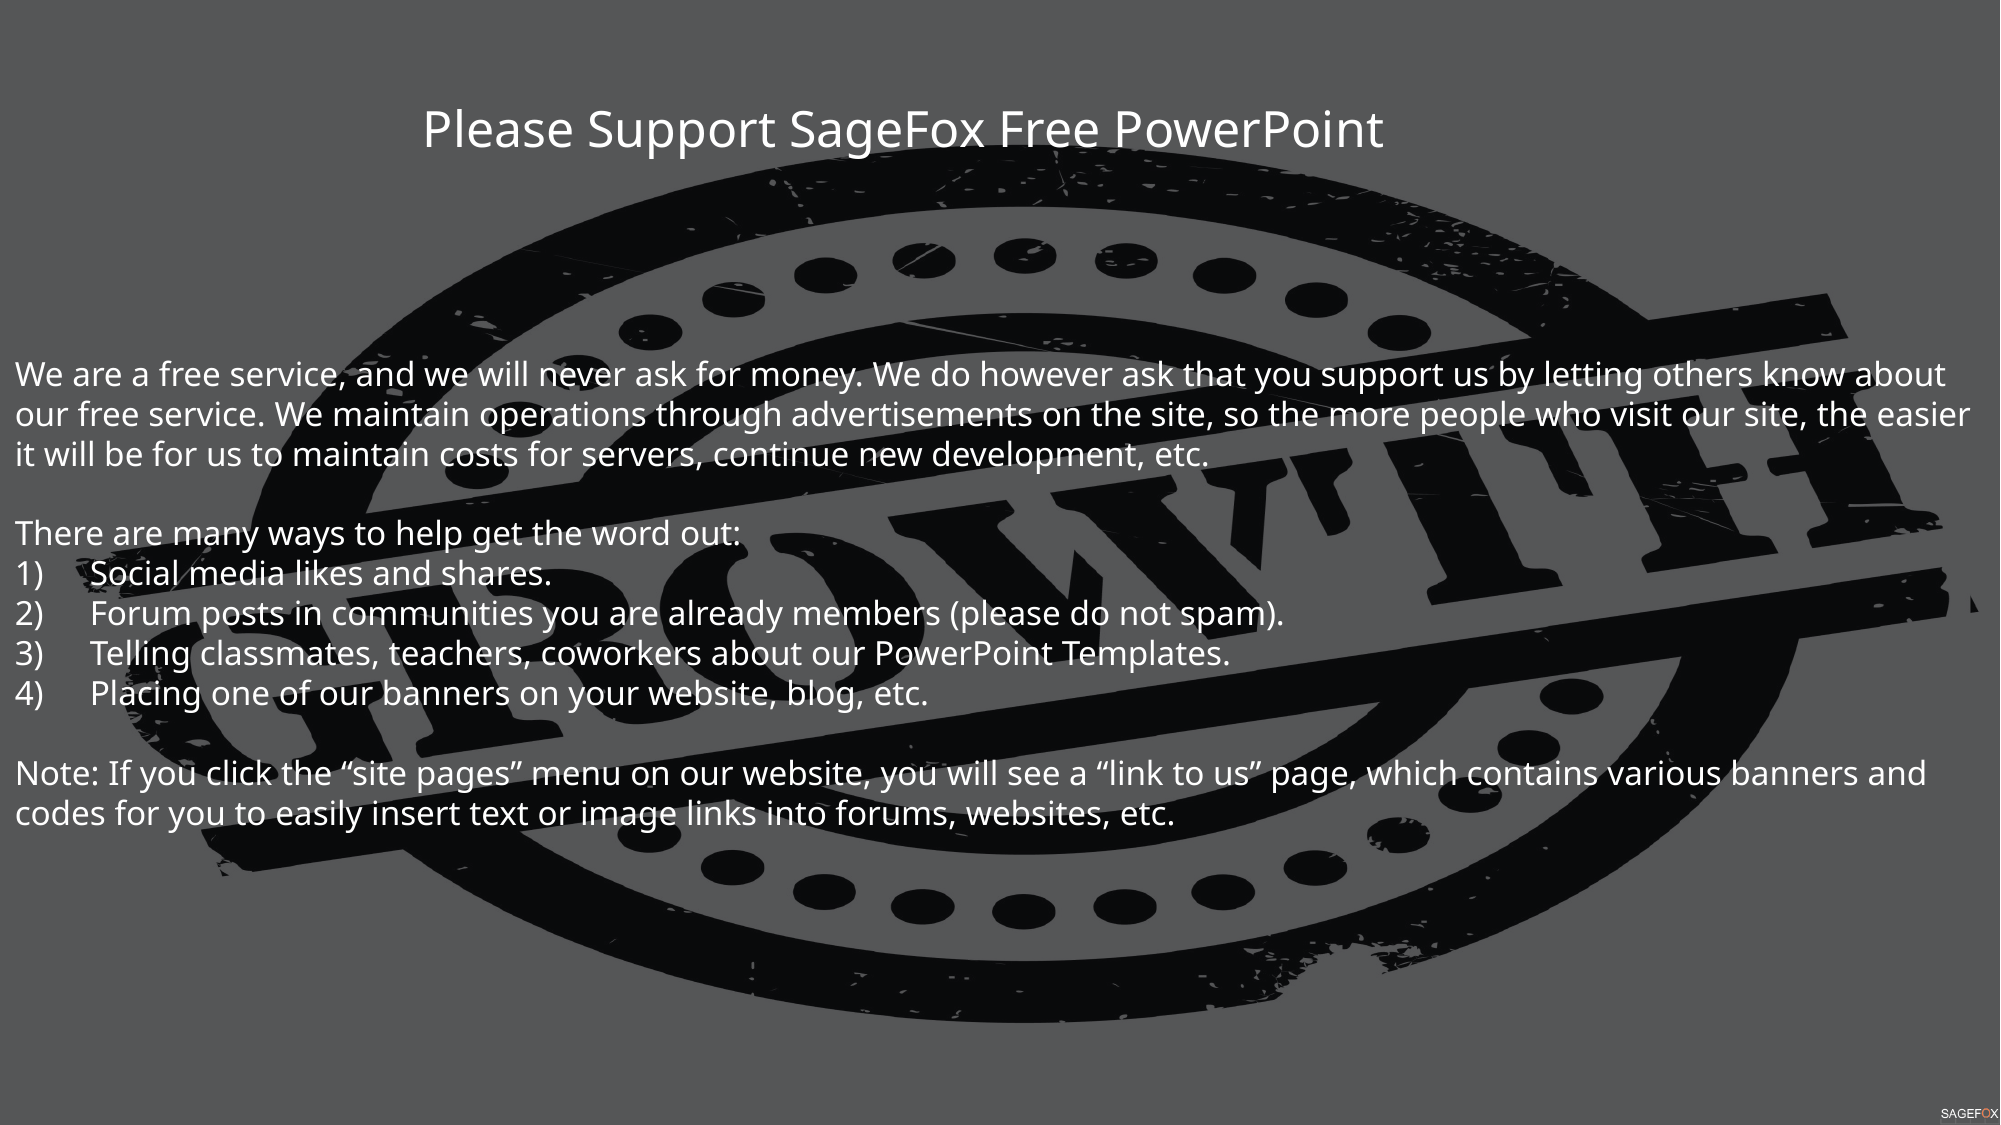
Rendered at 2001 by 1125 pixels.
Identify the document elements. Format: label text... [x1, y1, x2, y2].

title Please Support SageFox Free PowerPoint [363, 72, 1444, 190]
text_box We are a free service, and we will never ask for money. We do however ask that you support us by letting others know about our free service. We maintain operations through advertisements on the site, so the more people who visit our site, the easier it will be for us to maintain costs for servers, continue new development, etc. There are many ways to help get the word out: Social media likes and shares. Forum posts in communities you are already members (please do not spam). Telling classmates, teachers, coworkers about our PowerPoint Templates. Placing one of our banners on your website, blog, etc. Note: If you click the “site pages” menu on our website, you will see a “link to us” page, which contains various banners and codes for you to easily insert text or image links into forums, websites, etc. [0, 0, 2000, 1125]
